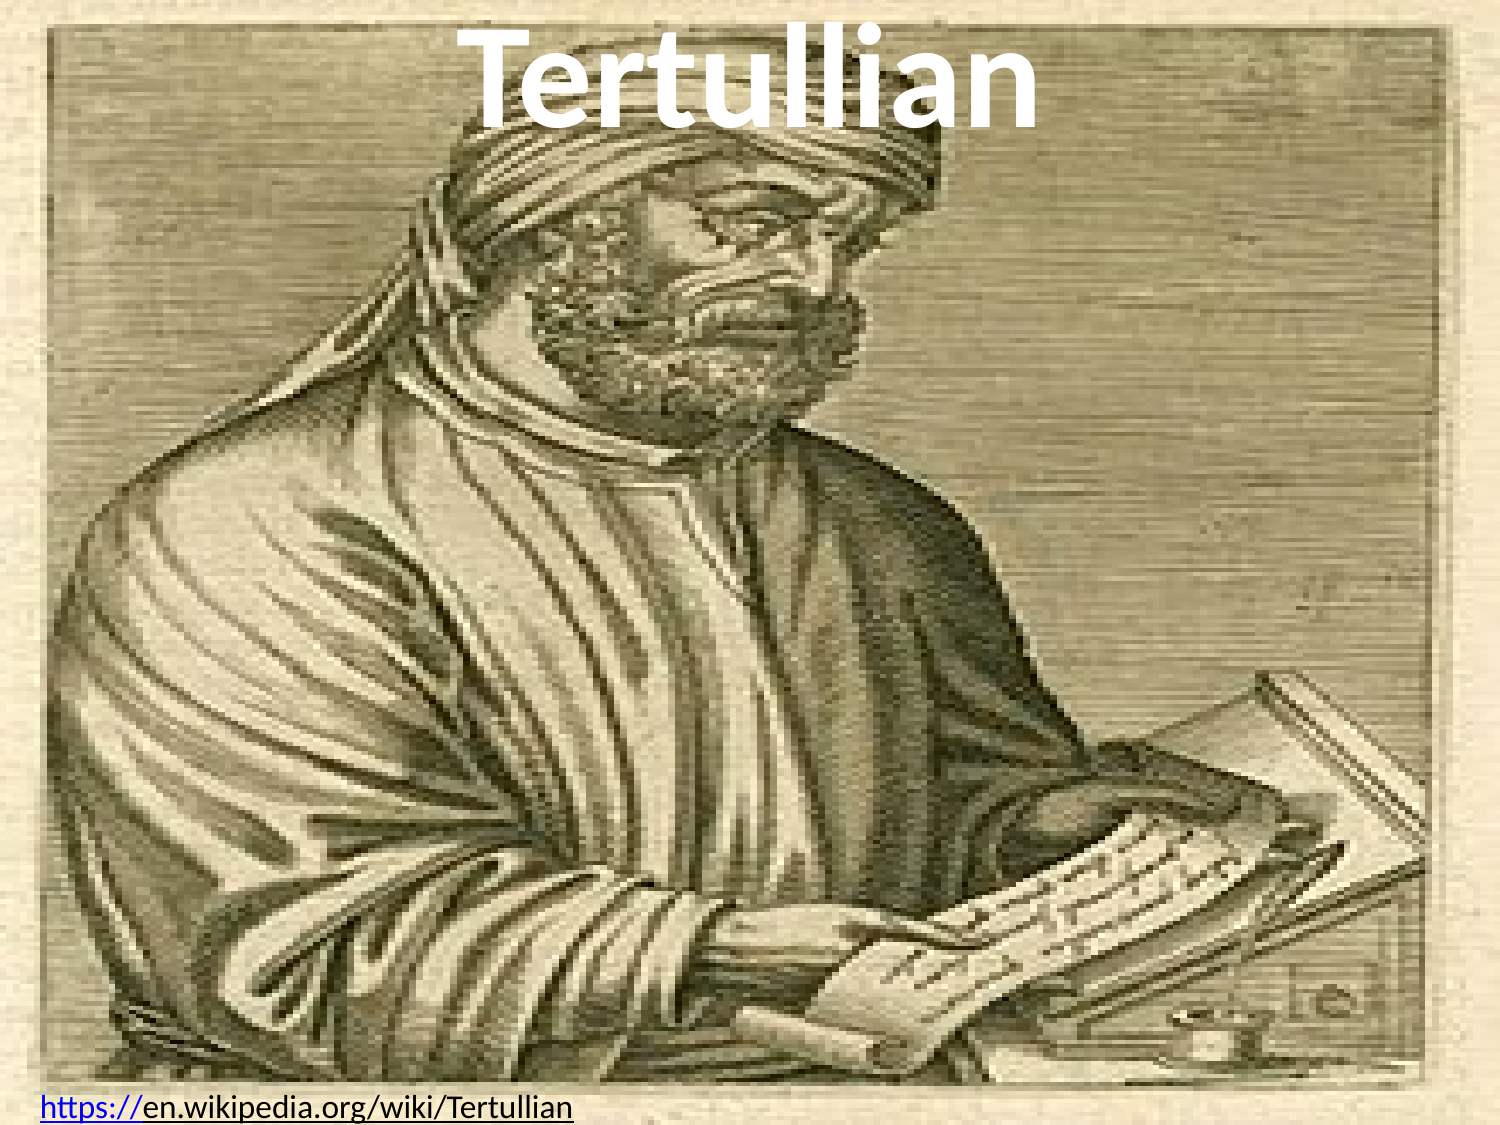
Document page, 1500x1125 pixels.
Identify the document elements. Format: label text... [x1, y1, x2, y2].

picture [0, 138, 1500, 1125]
text_box https://en.wikipedia.org/wiki/Tertullian [24, 1077, 1488, 1125]
title Tertullian [0, 0, 1500, 138]
